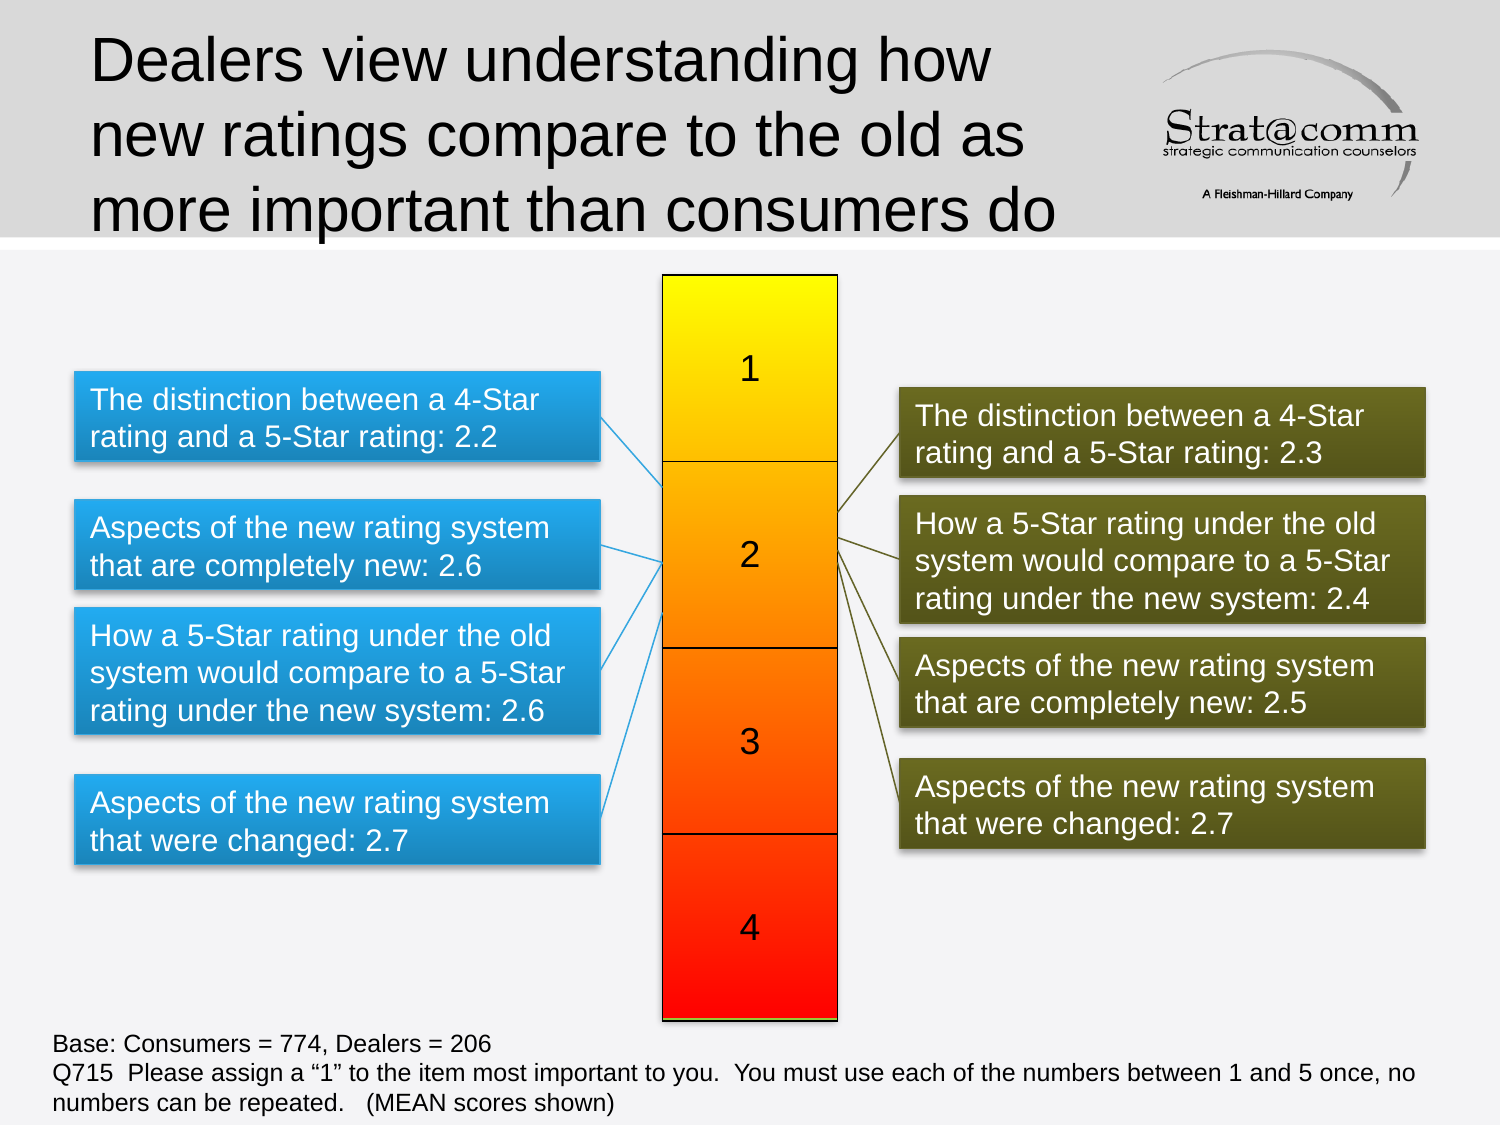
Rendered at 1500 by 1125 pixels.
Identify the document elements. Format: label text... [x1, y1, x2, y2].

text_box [837, 537, 901, 561]
table_cell 3 [663, 649, 837, 833]
text_box The distinction between a 4-Star rating and a 5-Star rating: 2.3 [899, 387, 1426, 478]
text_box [599, 545, 663, 562]
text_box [599, 612, 663, 821]
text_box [828, 441, 909, 505]
title Dealers view understanding how new ratings compare to the old as more important than consumers do [74, 37, 1113, 226]
table_cell 2 [663, 462, 837, 647]
table_cell 4 [663, 835, 837, 1019]
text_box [599, 416, 663, 488]
picture [1162, 49, 1419, 201]
text_box Aspects of the new rating system that are completely new: 2.6 [74, 499, 601, 590]
text_box How a 5-Star rating under the old system would compare to a 5-Star rating under the new system: 2.6 [74, 607, 594, 735]
text_box Base: Consumers = 774, Dealers = 206 Q715 Please assign a “1” to the item most important to you. You must use each of the numbers between 1 and 5 once, no numbers can be repeated. (MEAN scores shown) [37, 1019, 1450, 1125]
text_box Aspects of the new rating system that were changed: 2.7 [74, 774, 601, 865]
text_box How a 5-Star rating under the old system would compare to a 5-Star rating under the new system: 2.4 [899, 495, 1426, 624]
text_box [599, 562, 663, 612]
text_box The distinction between a 4-Star rating and a 5-Star rating: 2.2 [74, 371, 601, 462]
text_box Aspects of the new rating system that were changed: 2.7 [899, 758, 1426, 849]
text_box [747, 651, 990, 715]
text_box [801, 584, 936, 648]
text_box Aspects of the new rating system that are completely new: 2.5 [899, 637, 1426, 728]
table_header 1 [663, 276, 837, 461]
